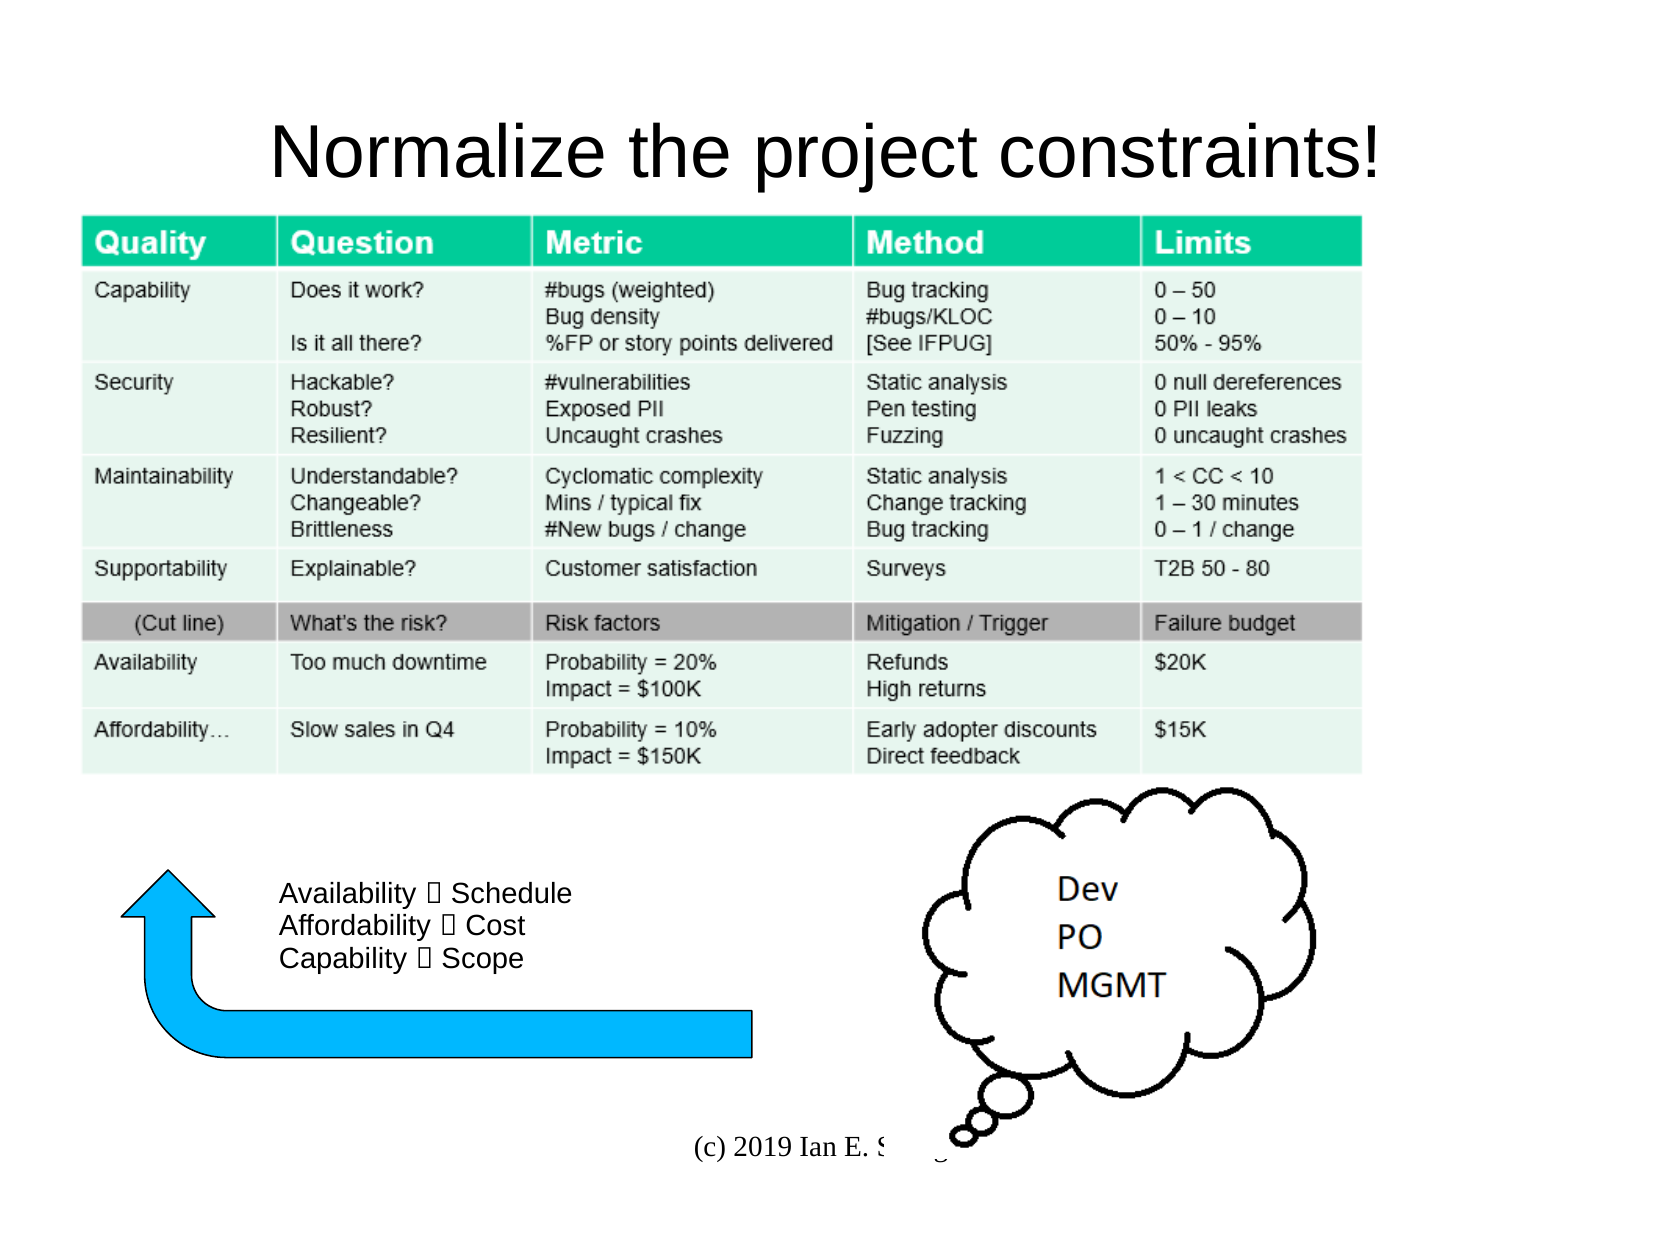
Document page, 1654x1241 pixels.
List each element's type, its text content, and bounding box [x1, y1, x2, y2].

footer (c) 2019 Ian E. Savage [565, 1129, 1090, 1215]
text_box [121, 869, 752, 1058]
title Normalize the project constraints! [82, 49, 1571, 257]
picture [884, 780, 1364, 1159]
text_box Availability  Schedule Affordability  Cost Capability  Scope [264, 869, 715, 983]
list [72, 207, 1367, 781]
